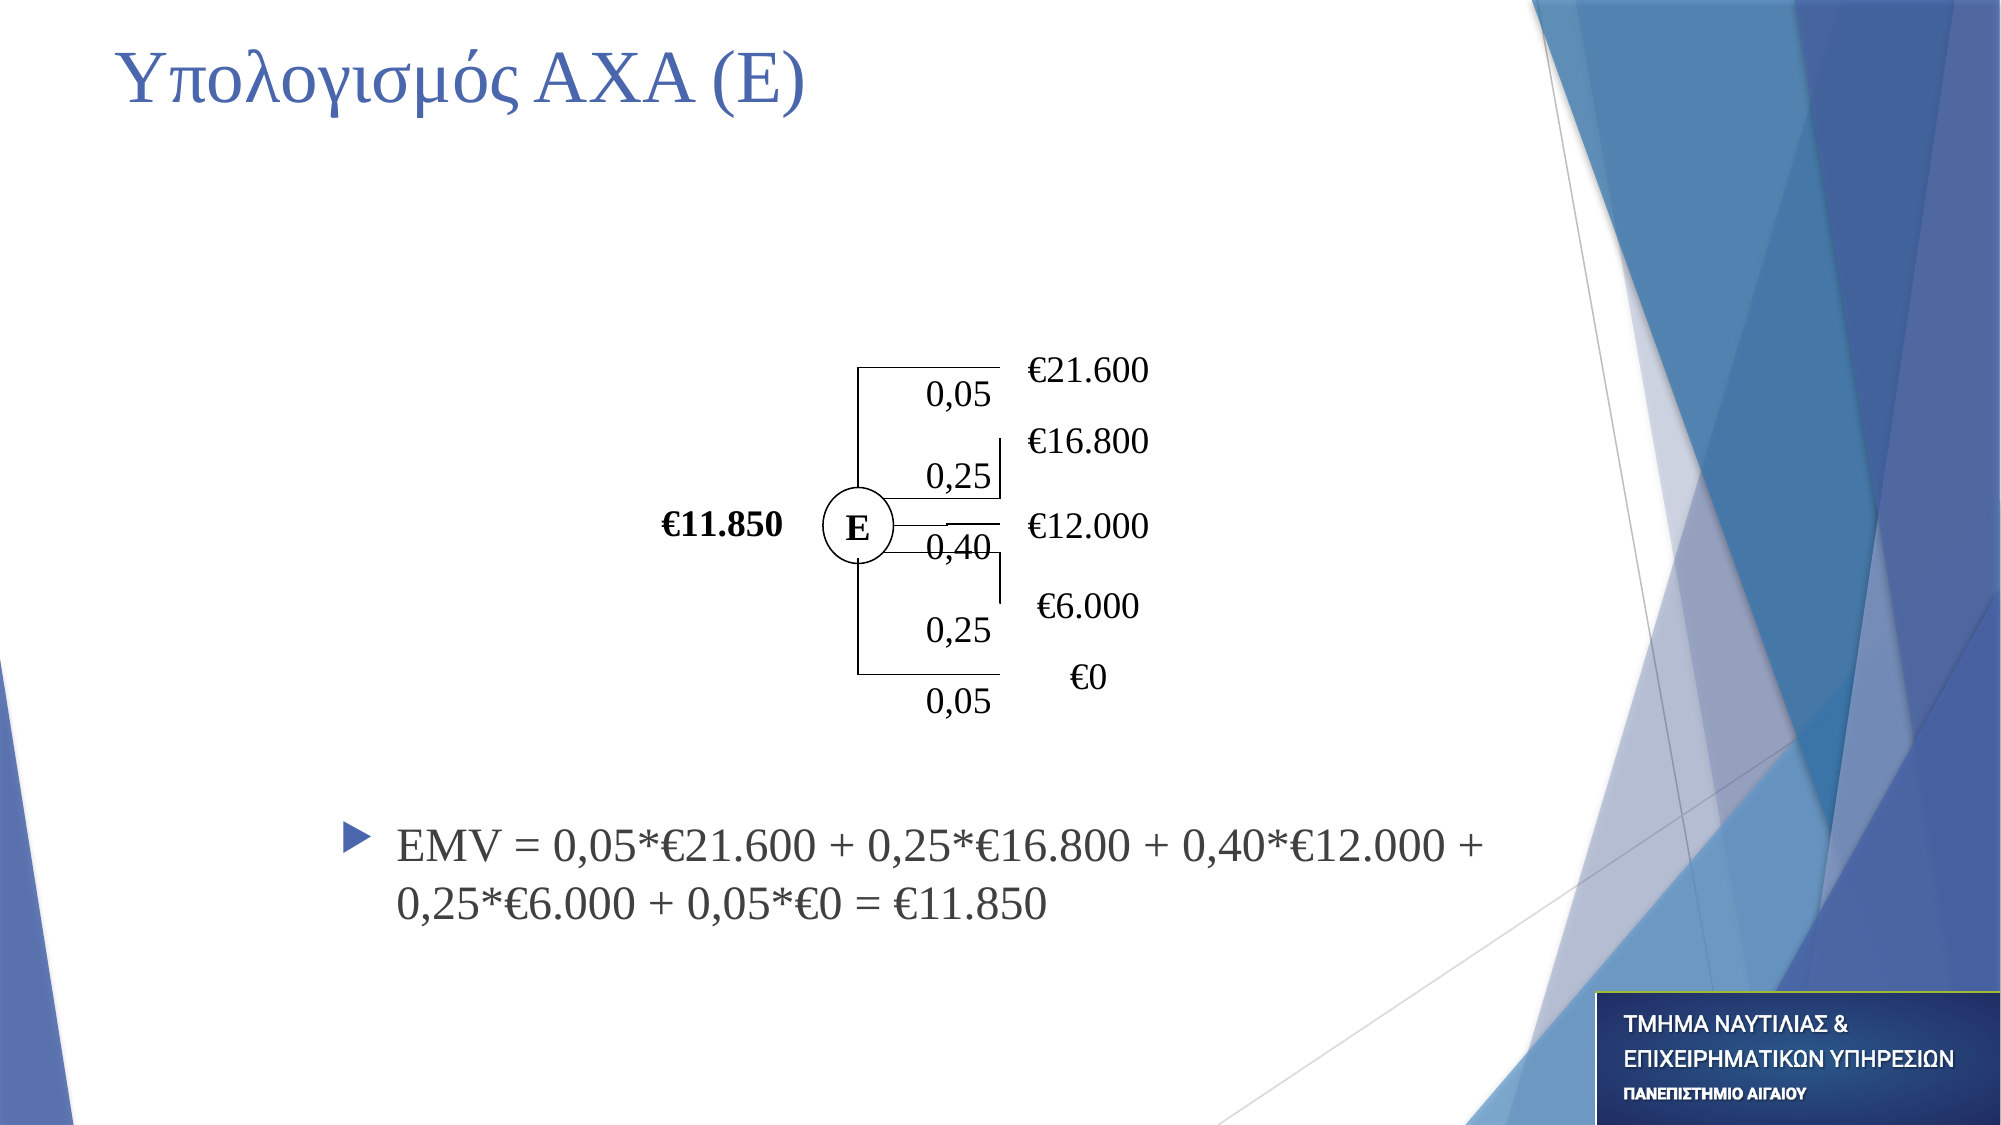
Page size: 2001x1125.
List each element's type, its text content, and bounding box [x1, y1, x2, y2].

title Υπολογισμός ΑΧΑ (Ε) [99, 20, 1750, 233]
list EMV = 0,05*€21.600 + 0,25*€16.800 + 0,40*€12.000 + 0,25*€6.000 + 0,05*€0 = €11.850 [324, 806, 1675, 1006]
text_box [668, 337, 1178, 717]
picture [1595, 991, 2000, 1125]
